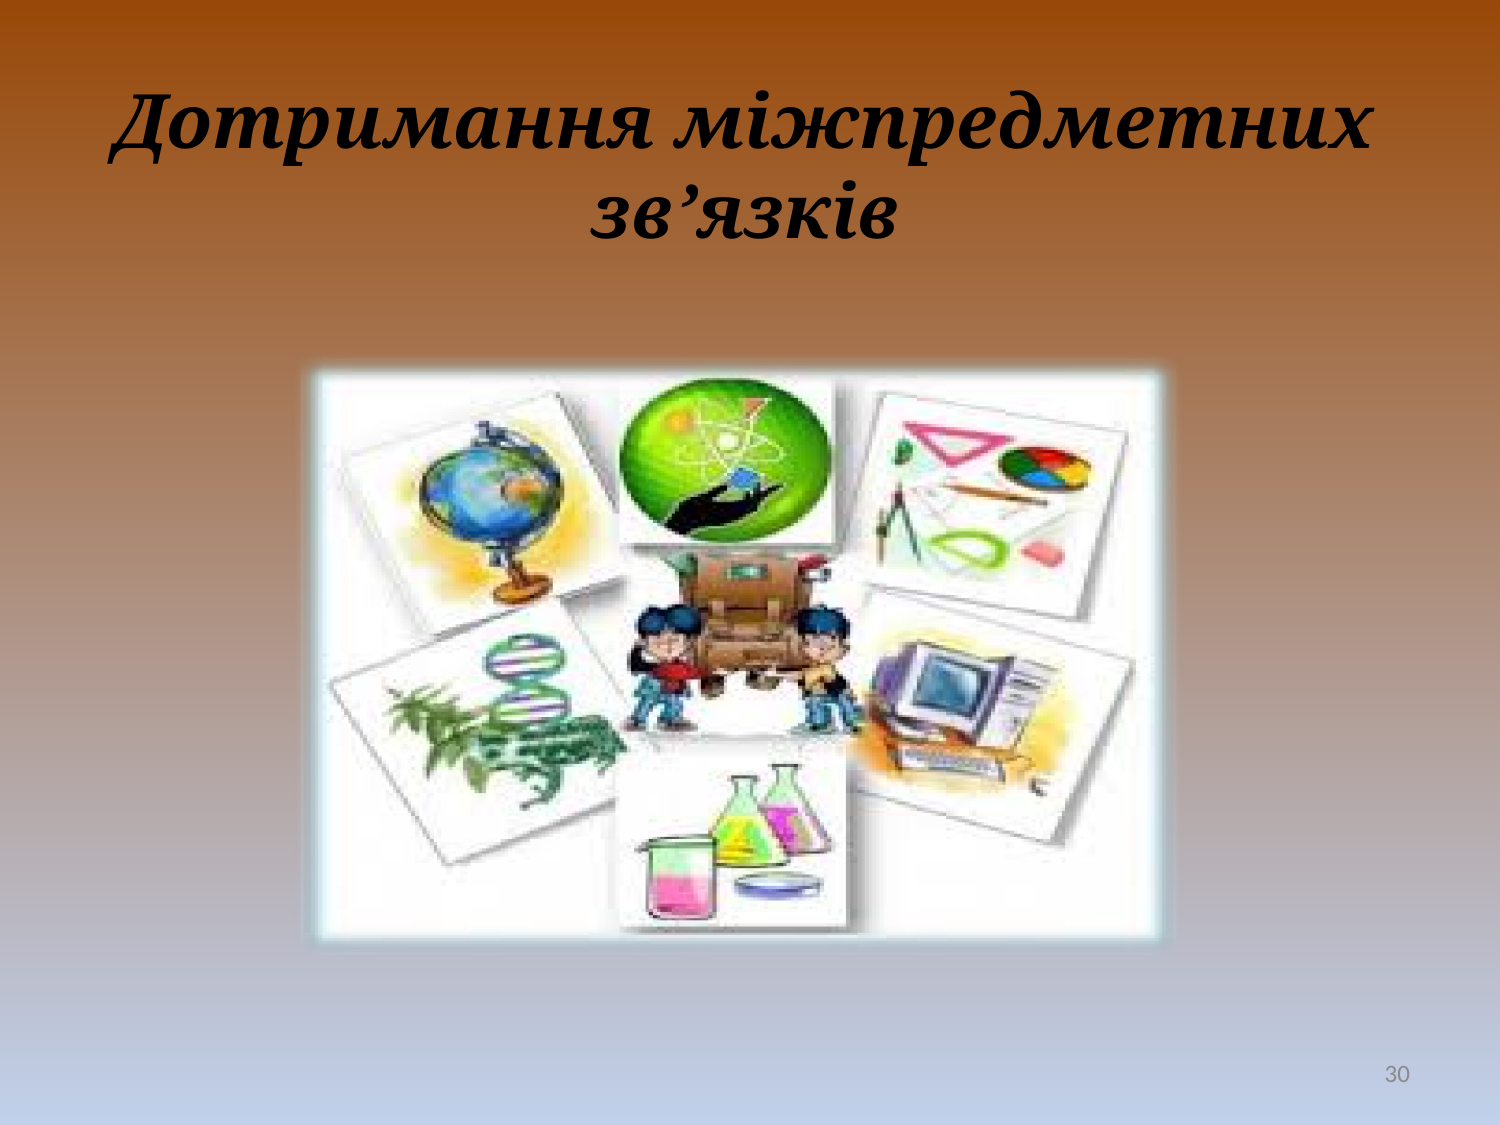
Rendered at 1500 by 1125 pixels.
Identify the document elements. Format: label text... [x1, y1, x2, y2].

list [292, 351, 1184, 962]
title Дотримання міжпредметних зв’язків [70, 70, 1421, 258]
slide_number 30 [1074, 1042, 1425, 1103]
